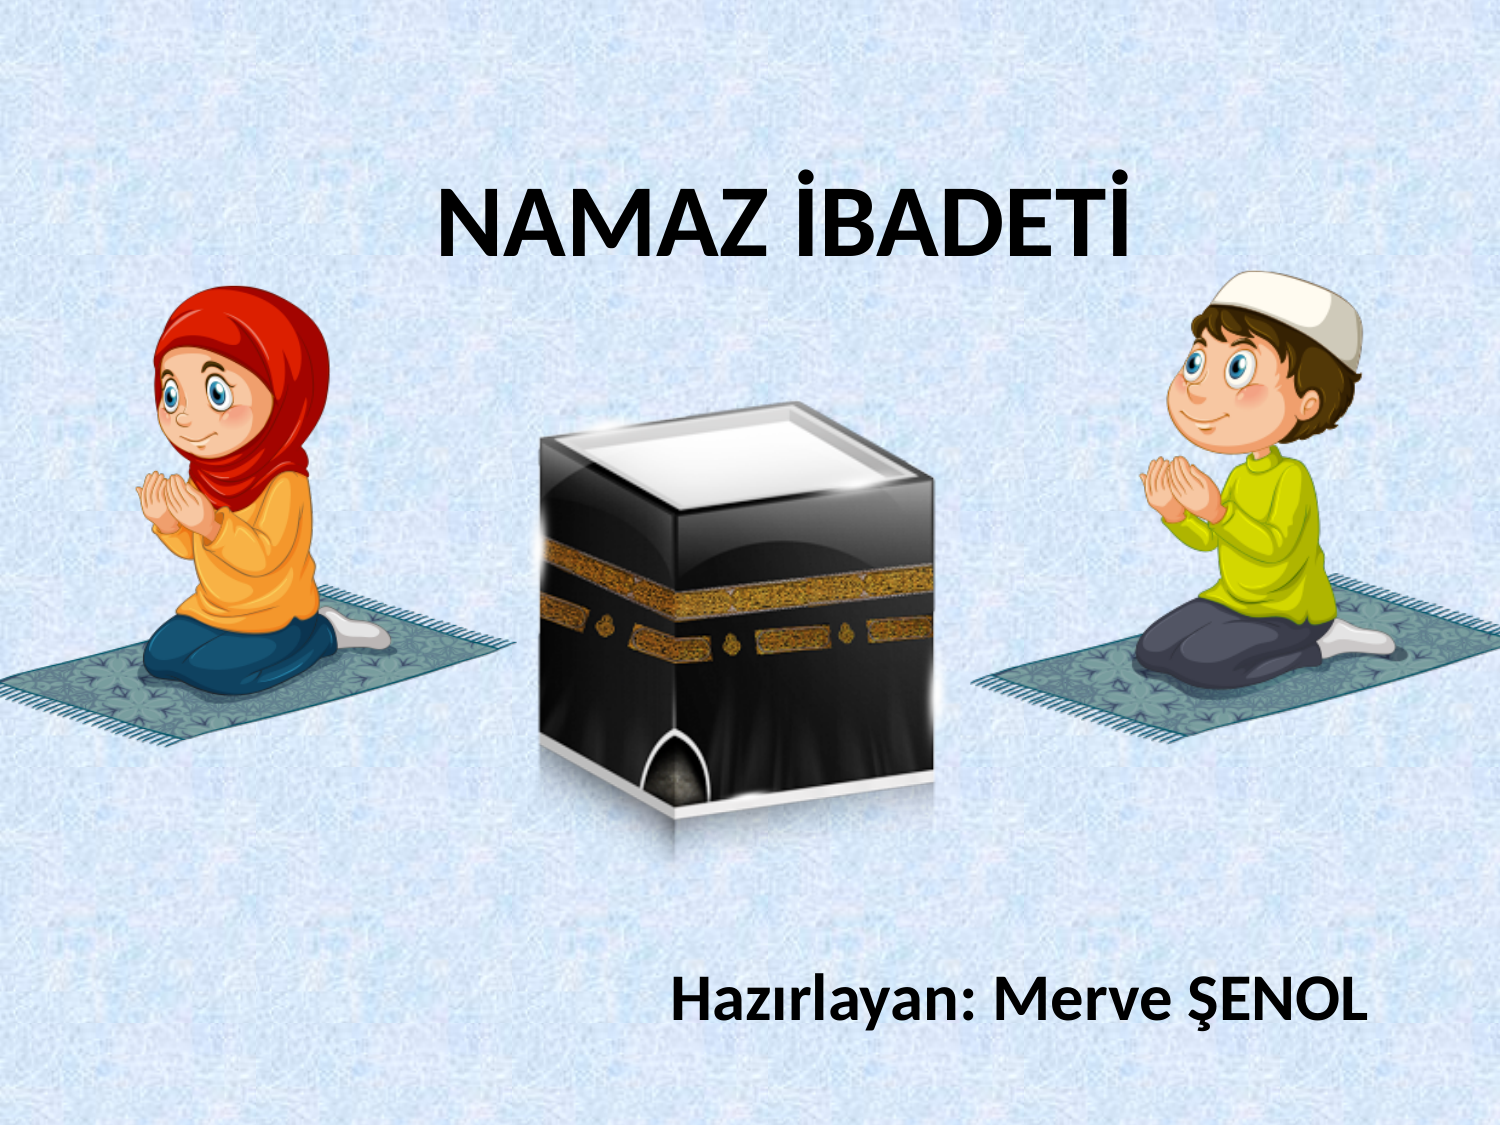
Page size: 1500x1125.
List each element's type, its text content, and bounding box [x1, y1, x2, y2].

picture [0, 0, 1500, 1125]
text_box Hazırlayan: Merve ŞENOL [655, 946, 1471, 1041]
title NAMAZ İBADETİ [147, 43, 1423, 286]
